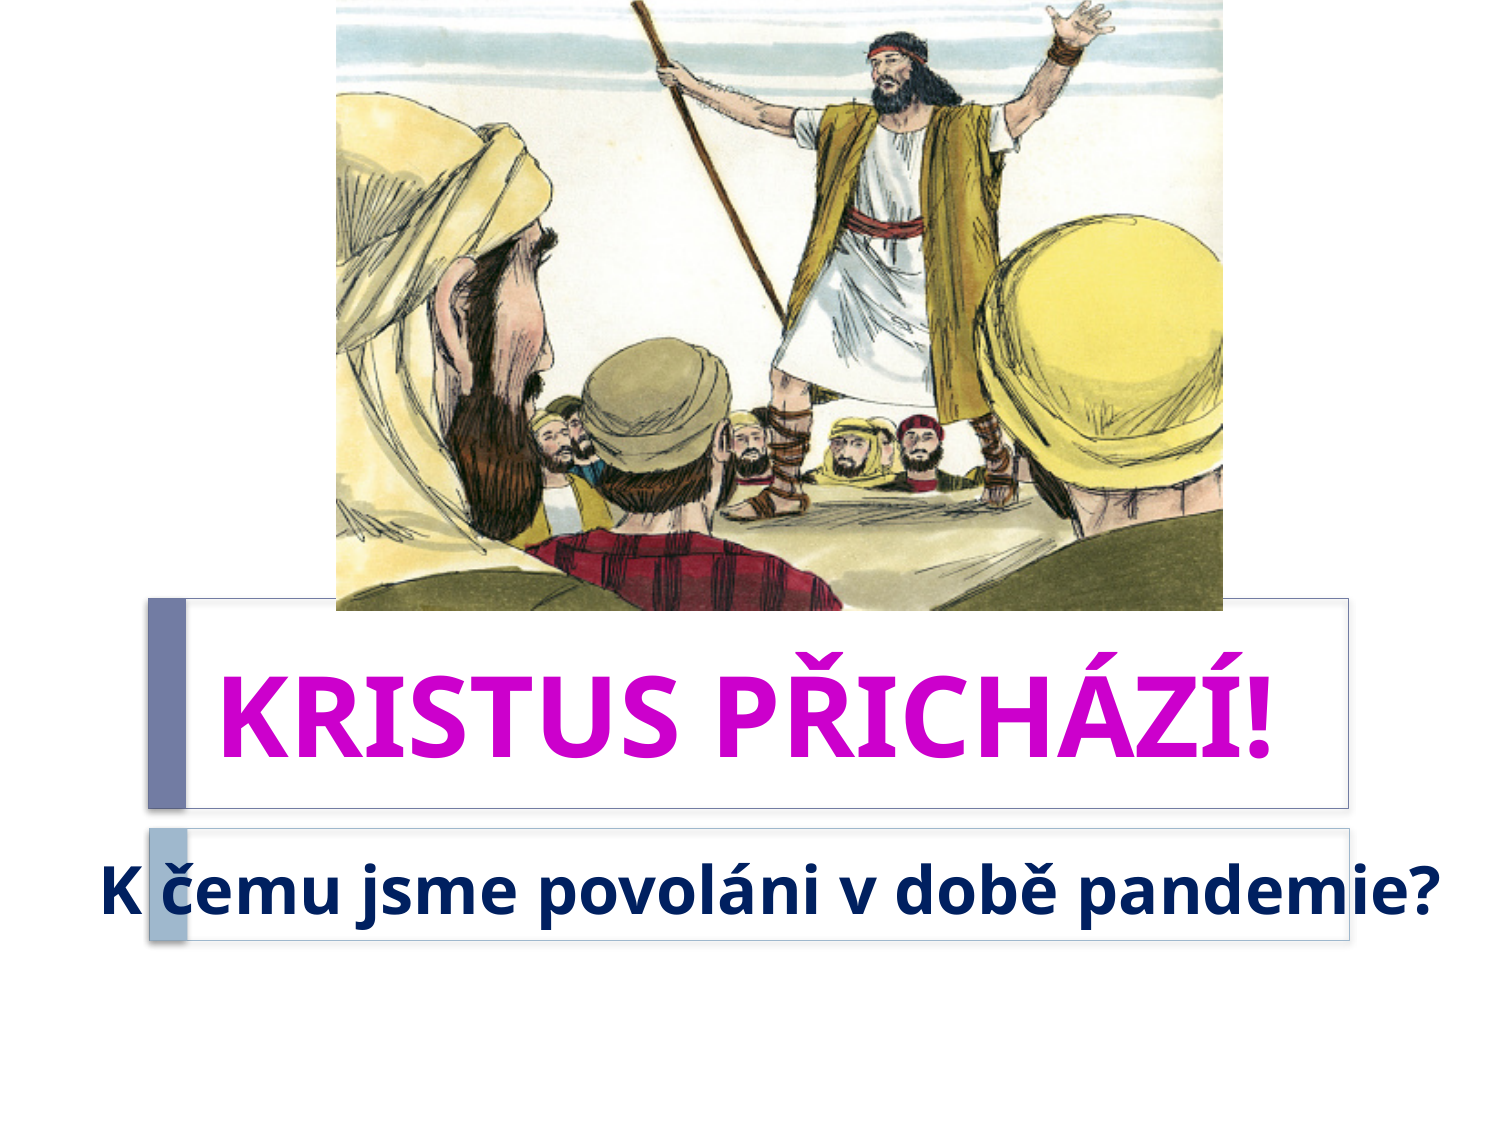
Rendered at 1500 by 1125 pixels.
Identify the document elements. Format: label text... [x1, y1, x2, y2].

title KRISTUS PŘICHÁZÍ! [200, 637, 1325, 800]
picture [336, 0, 1223, 612]
subtitle K čemu jsme povoláni v době pandemie? [41, 840, 1500, 929]
